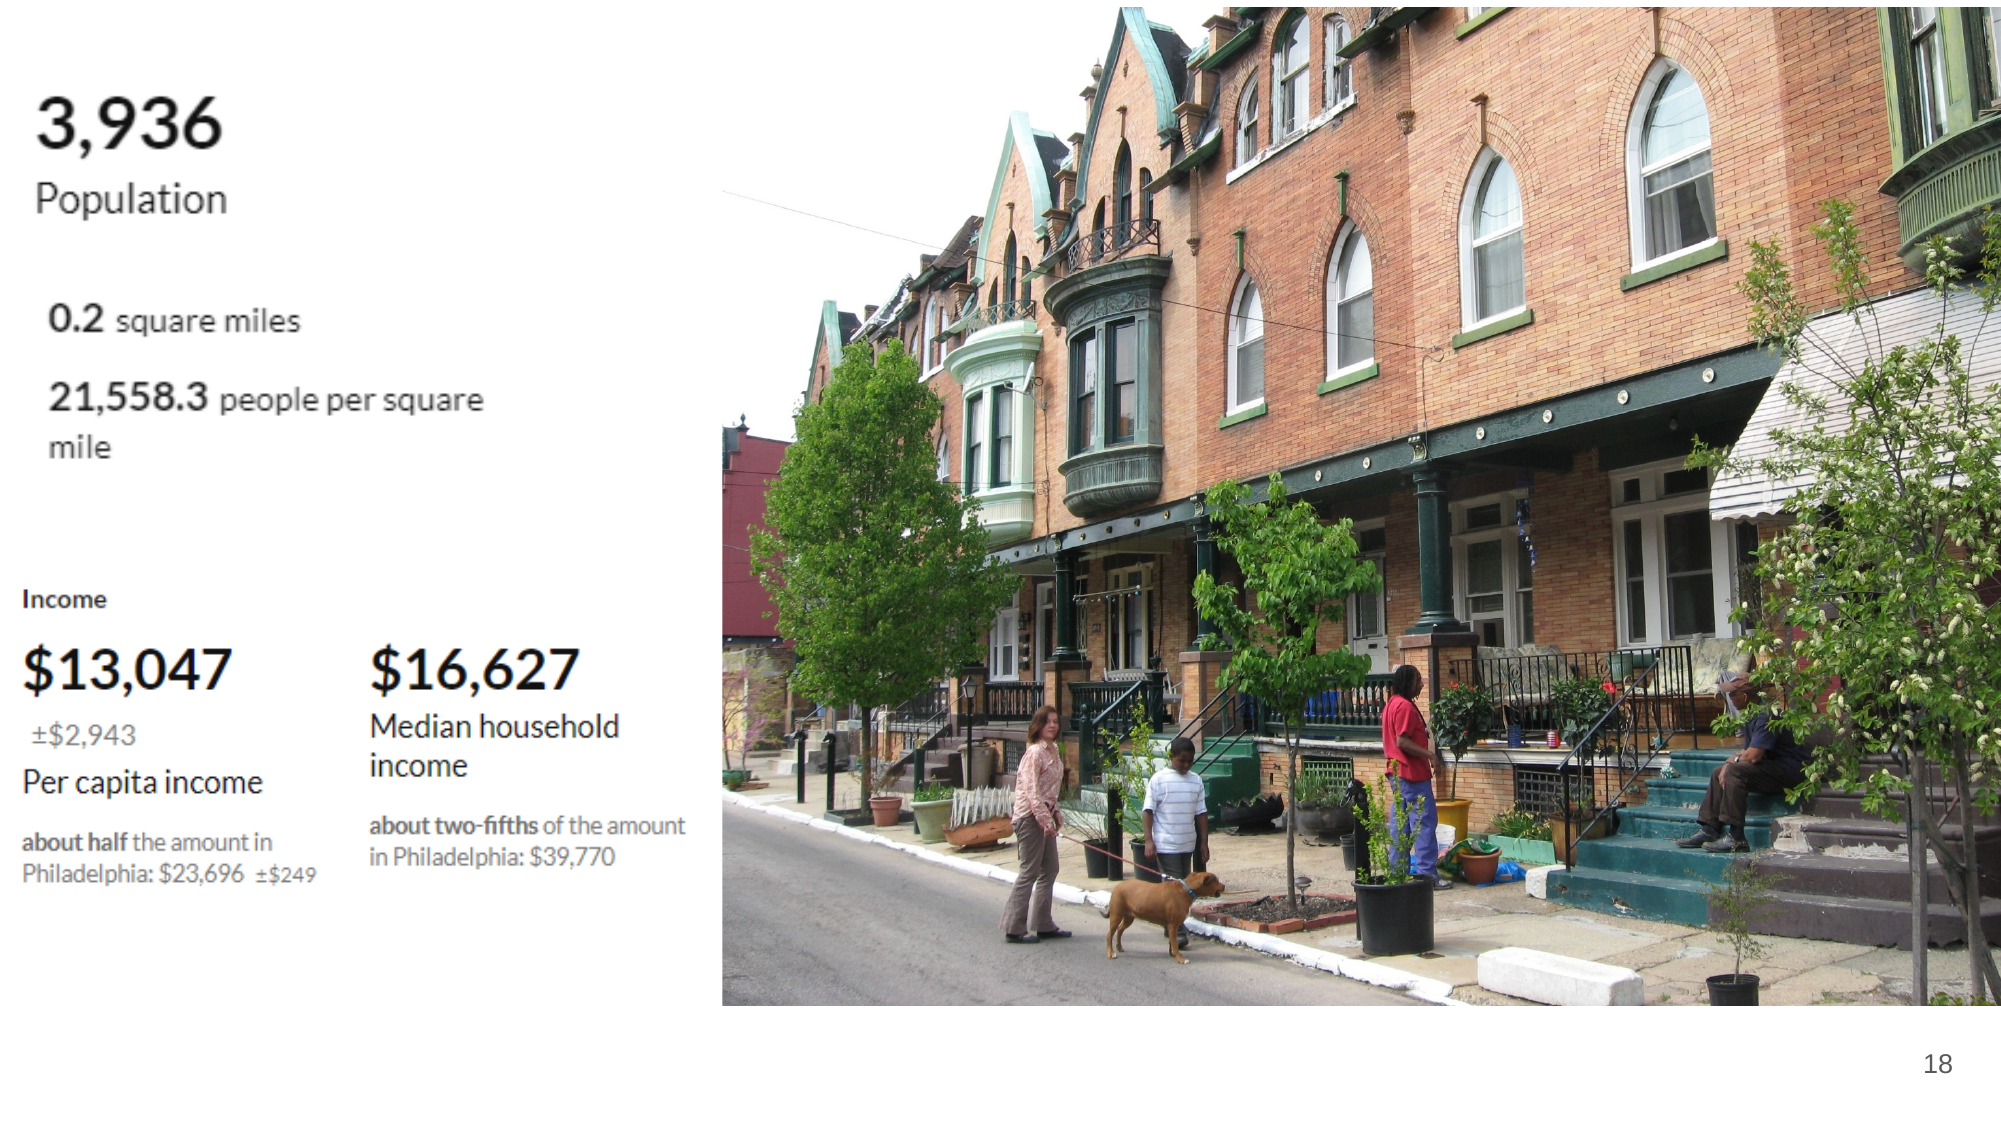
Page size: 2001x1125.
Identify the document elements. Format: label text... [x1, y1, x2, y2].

slide_number ‹#› [1853, 1019, 1974, 1106]
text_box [14, 70, 501, 509]
picture [722, 6, 2001, 1006]
picture [14, 575, 697, 893]
